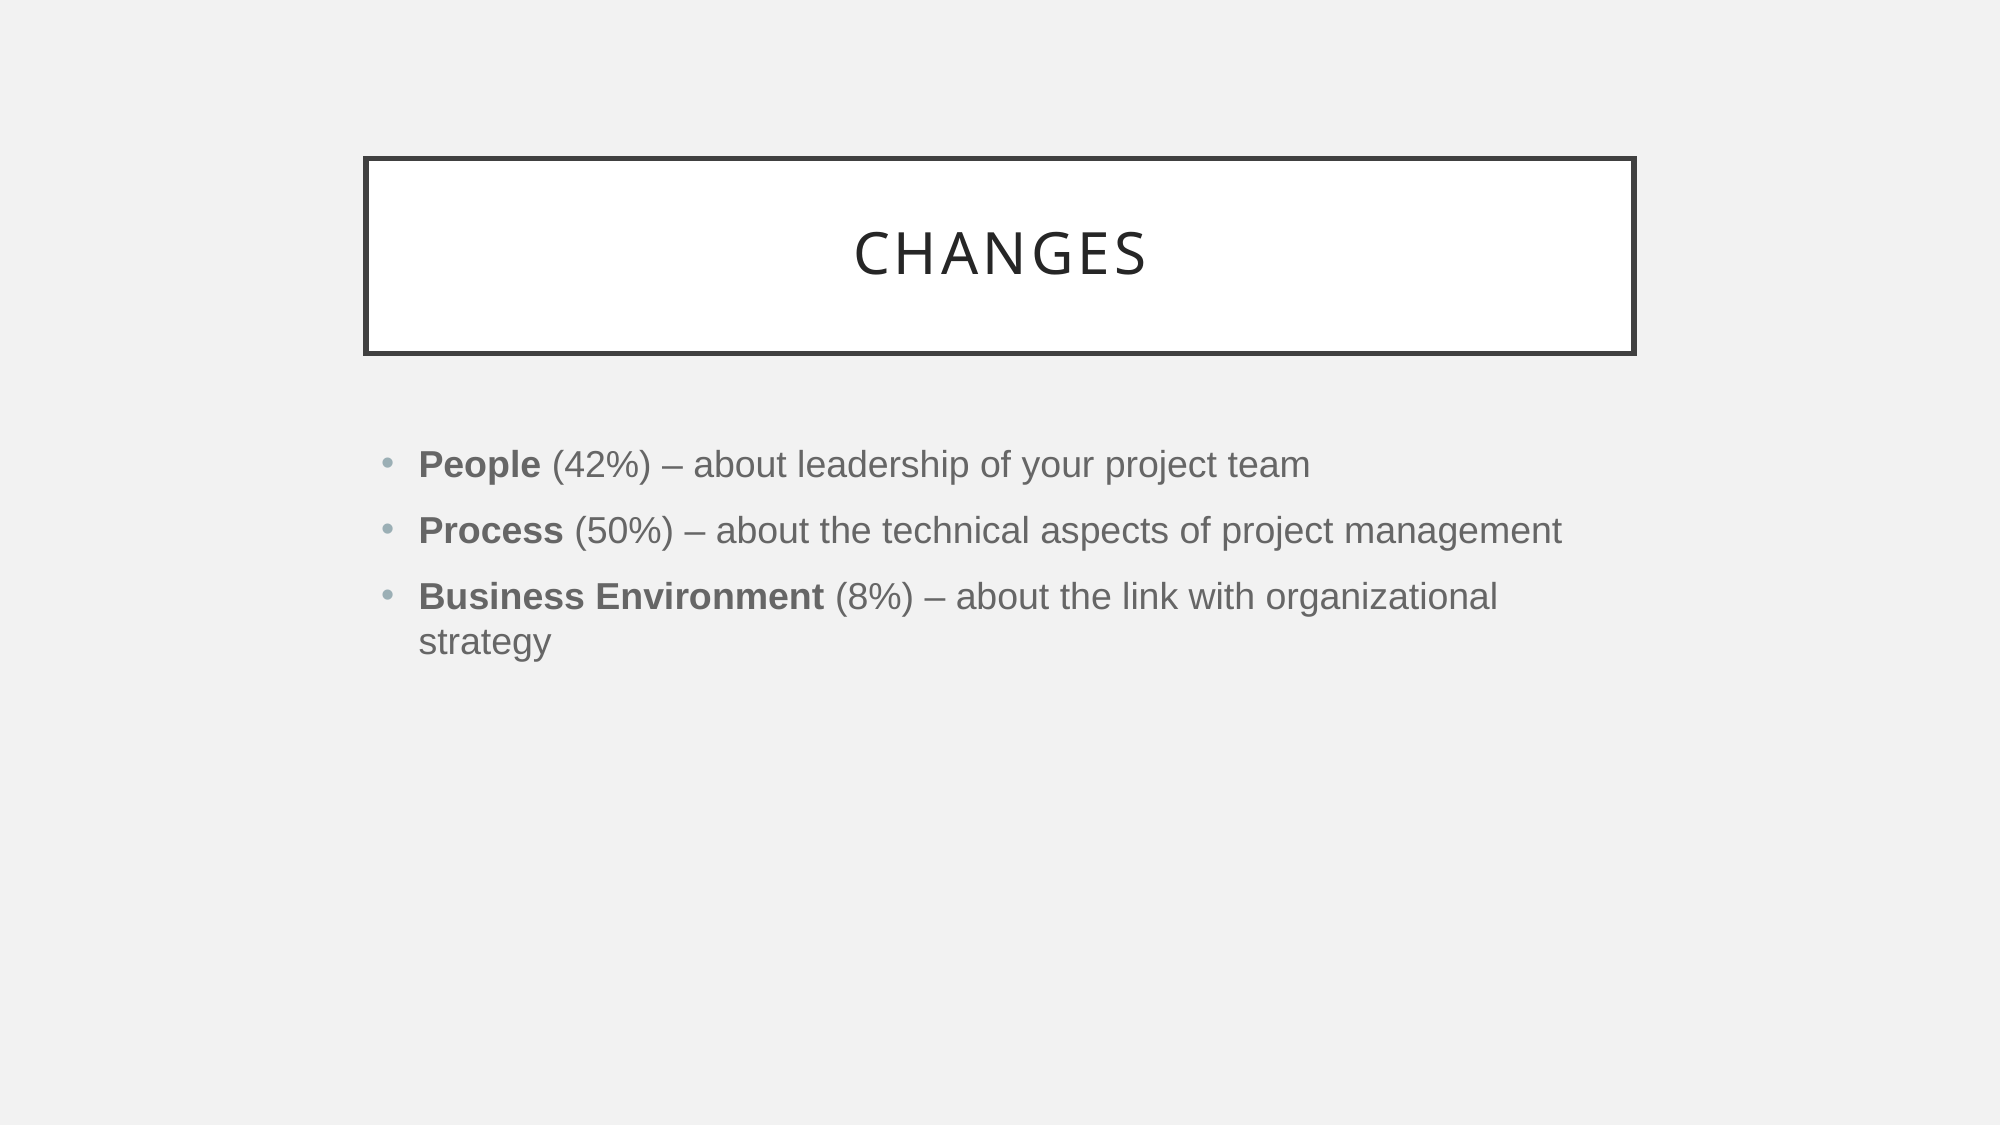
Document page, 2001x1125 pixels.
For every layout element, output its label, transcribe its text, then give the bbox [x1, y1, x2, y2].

title CHANGES [363, 156, 1637, 356]
list People (42%) – about leadership of your project team Process (50%) – about the technical aspects of project management Business Environment (8%) – about the link with organizational strategy [366, 432, 1634, 942]
